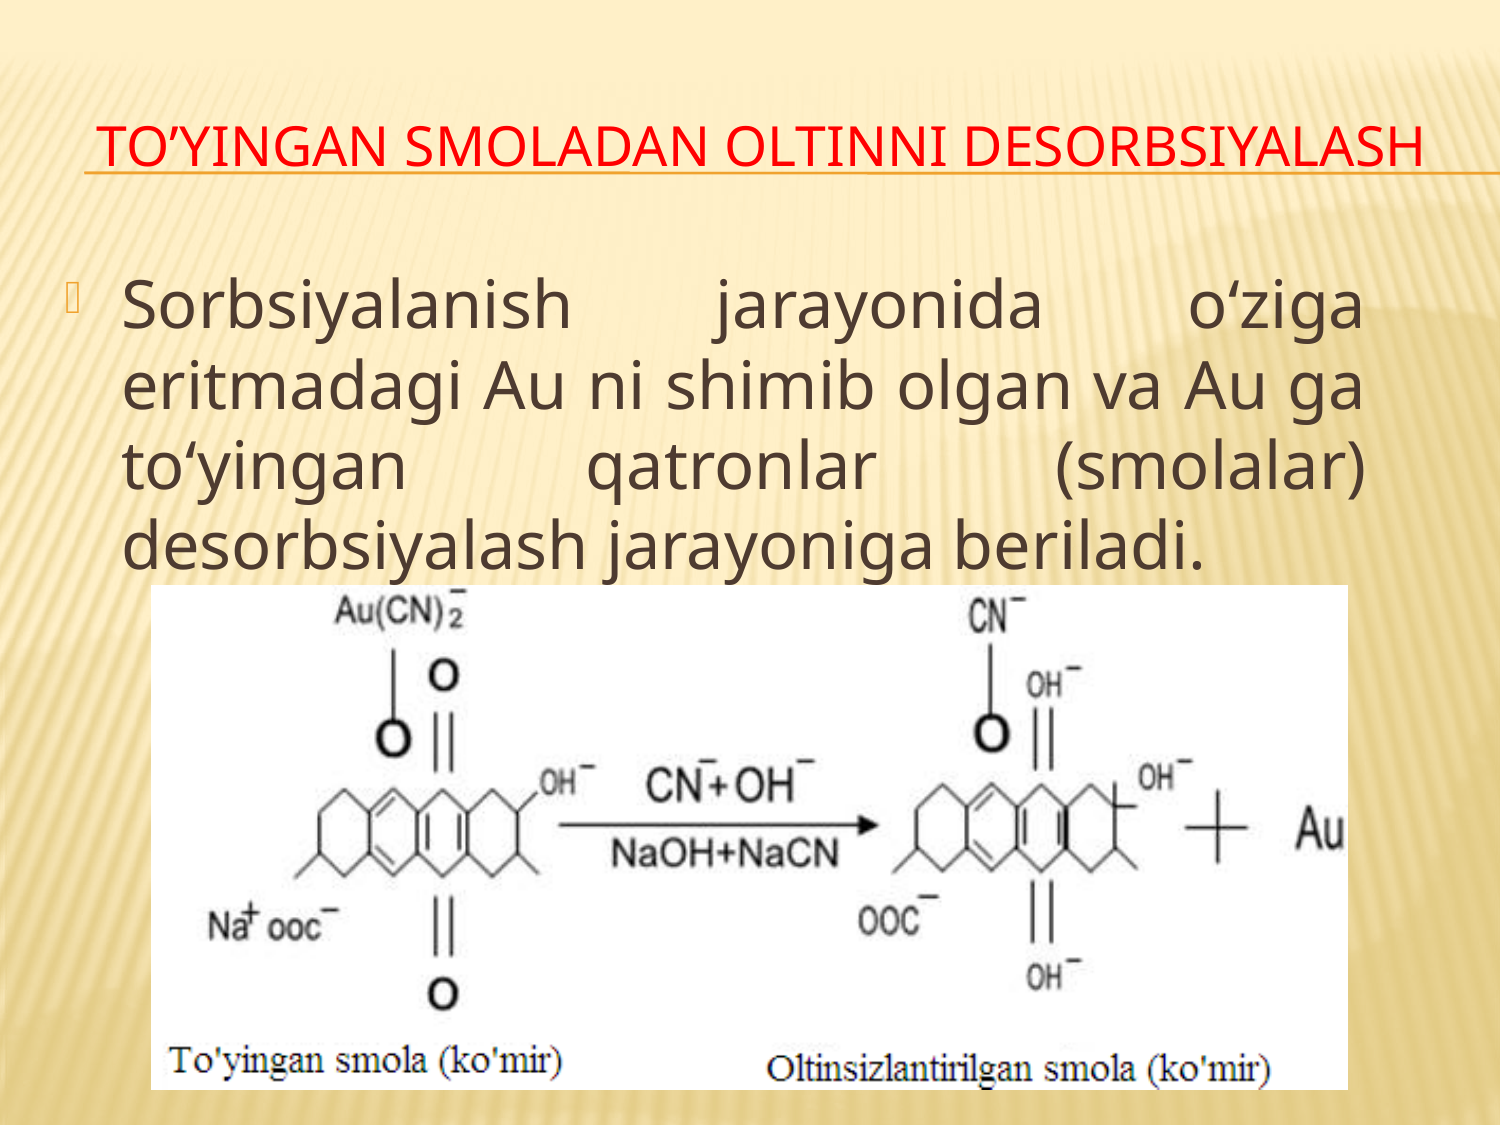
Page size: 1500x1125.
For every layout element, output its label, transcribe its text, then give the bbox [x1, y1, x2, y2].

list Sorbsiyalanish jarayonida o‘ziga eritmadagi Au ni shimib olgan va Au ga to‘yingan qatronlar (smolalar) desorbsiyalash jarayoniga beriladi. [50, 254, 1383, 598]
title To’yingan smoladan oltinni desorbsiyalash [50, 75, 1475, 213]
picture [150, 585, 1348, 1091]
